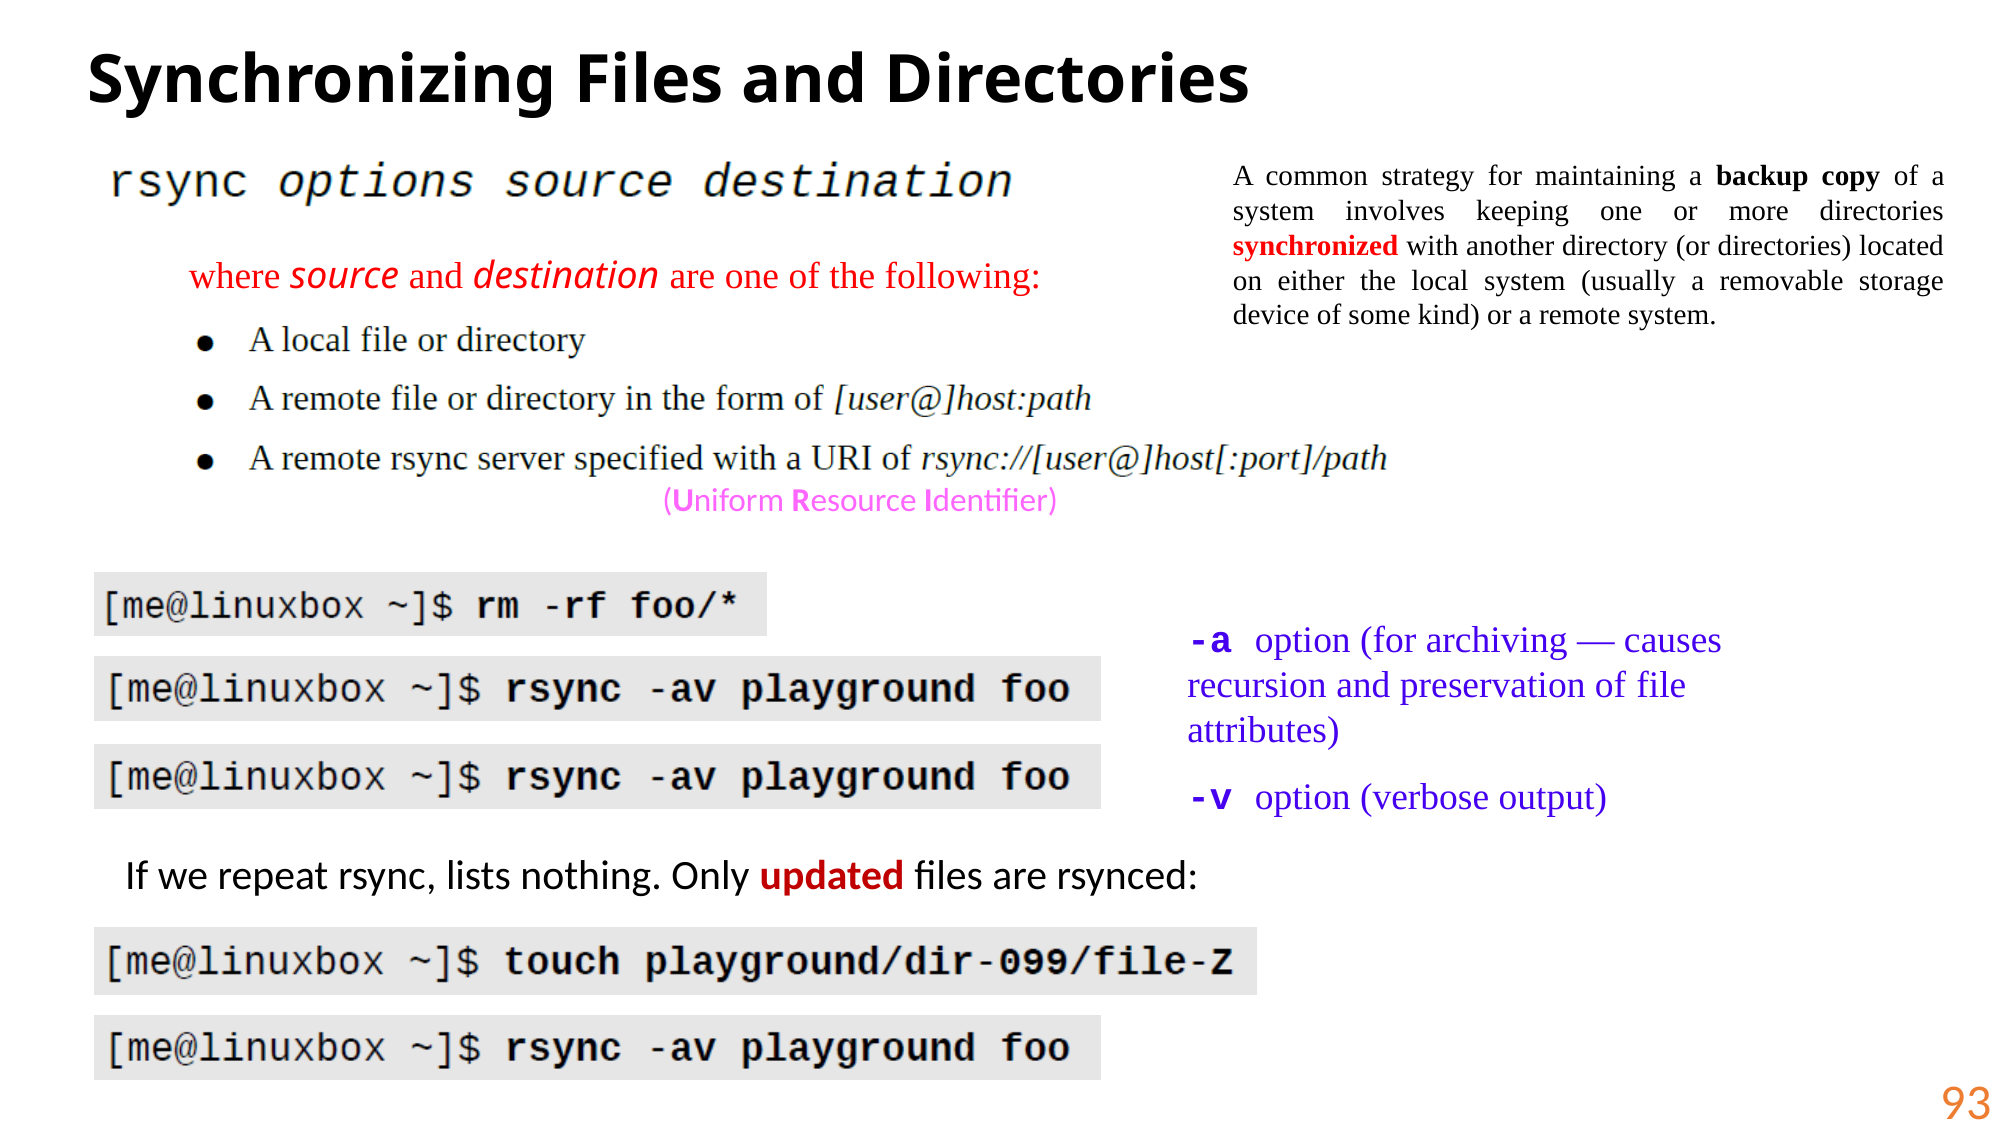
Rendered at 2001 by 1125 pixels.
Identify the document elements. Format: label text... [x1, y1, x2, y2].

text_box A common strategy for maintaining a backup copy of a system involves keeping one or more directories synchronized with another directory (or directories) located on either the local system (usually a removable storage device of some kind) or a remote system. [1218, 148, 1960, 339]
picture [94, 1015, 1101, 1080]
picture [94, 744, 1101, 809]
picture [94, 572, 767, 636]
text_box (Uniform Resource Identifier) [647, 491, 1112, 526]
text_box -a option (for archiving — causes recursion and preservation of file attributes) -v option (verbose output) [1172, 607, 1857, 825]
picture [186, 307, 1400, 491]
picture [98, 146, 1055, 219]
slide_number 93 [1556, 1069, 2000, 1125]
text_box If we repeat rsync, lists nothing. Only updated files are rsynced: [110, 840, 1214, 906]
text_box Synchronizing Files and Directories [72, 28, 1266, 124]
text_box where source and destination are one of the following: [174, 243, 1175, 304]
picture [94, 656, 1101, 721]
picture [94, 927, 1257, 995]
